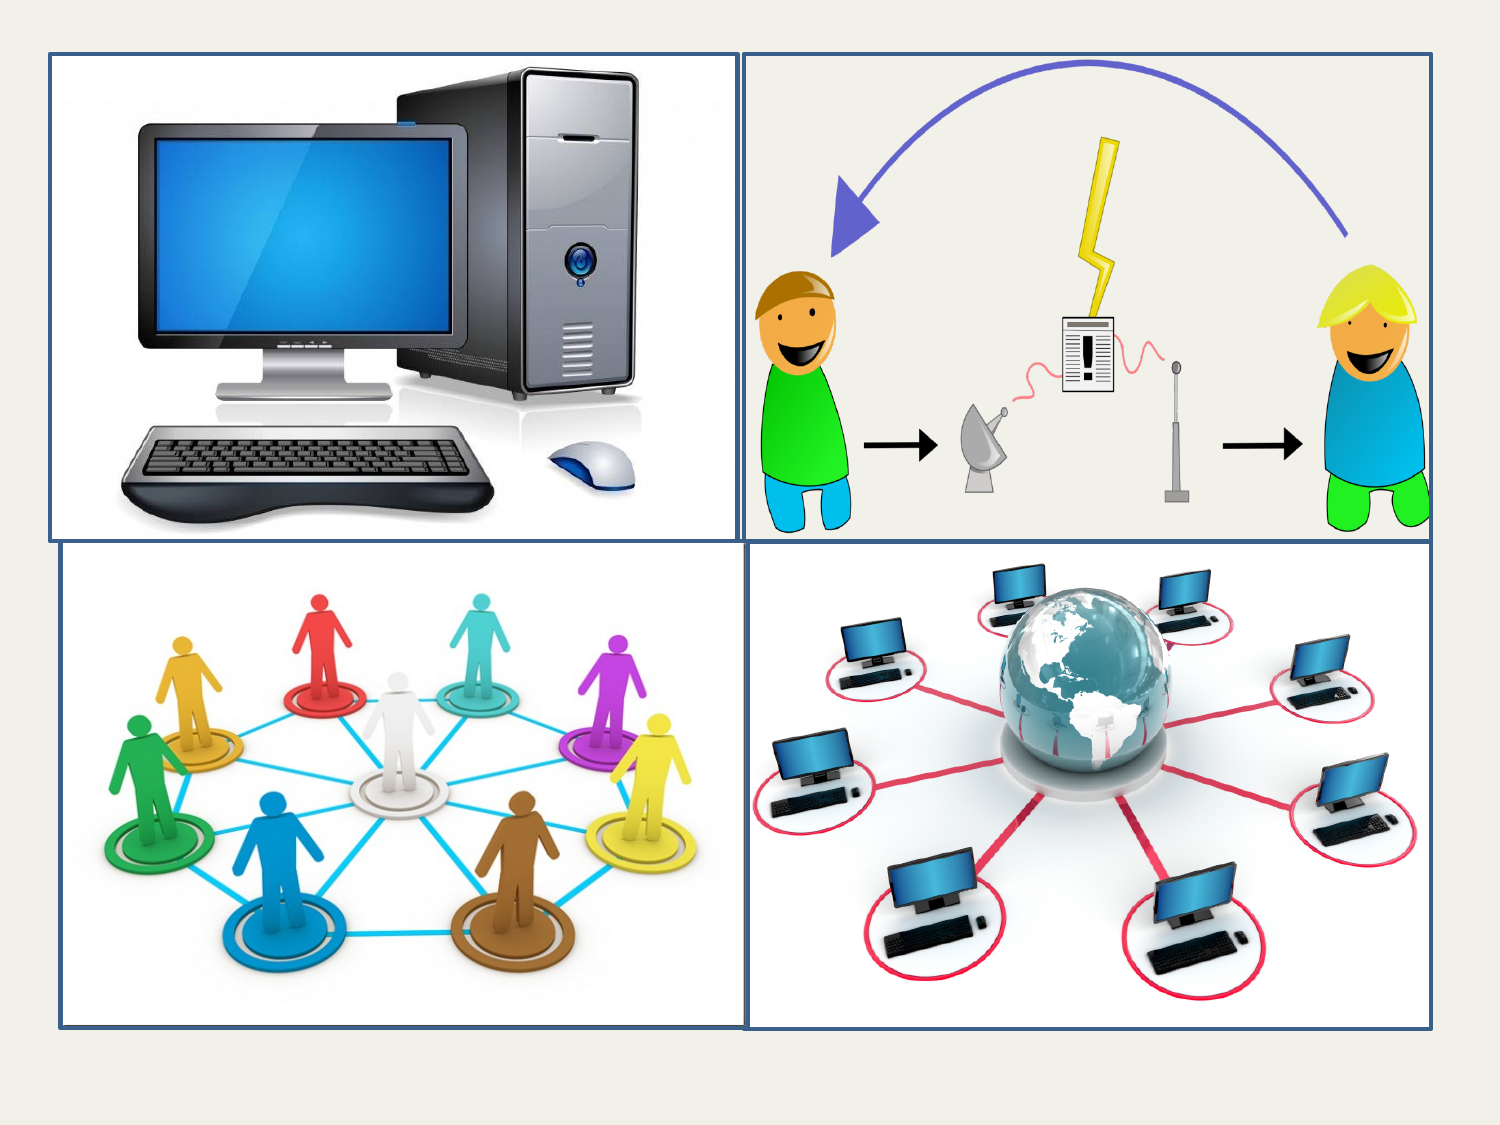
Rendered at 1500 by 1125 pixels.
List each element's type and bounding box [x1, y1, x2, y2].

text_box [49, 53, 1432, 1030]
